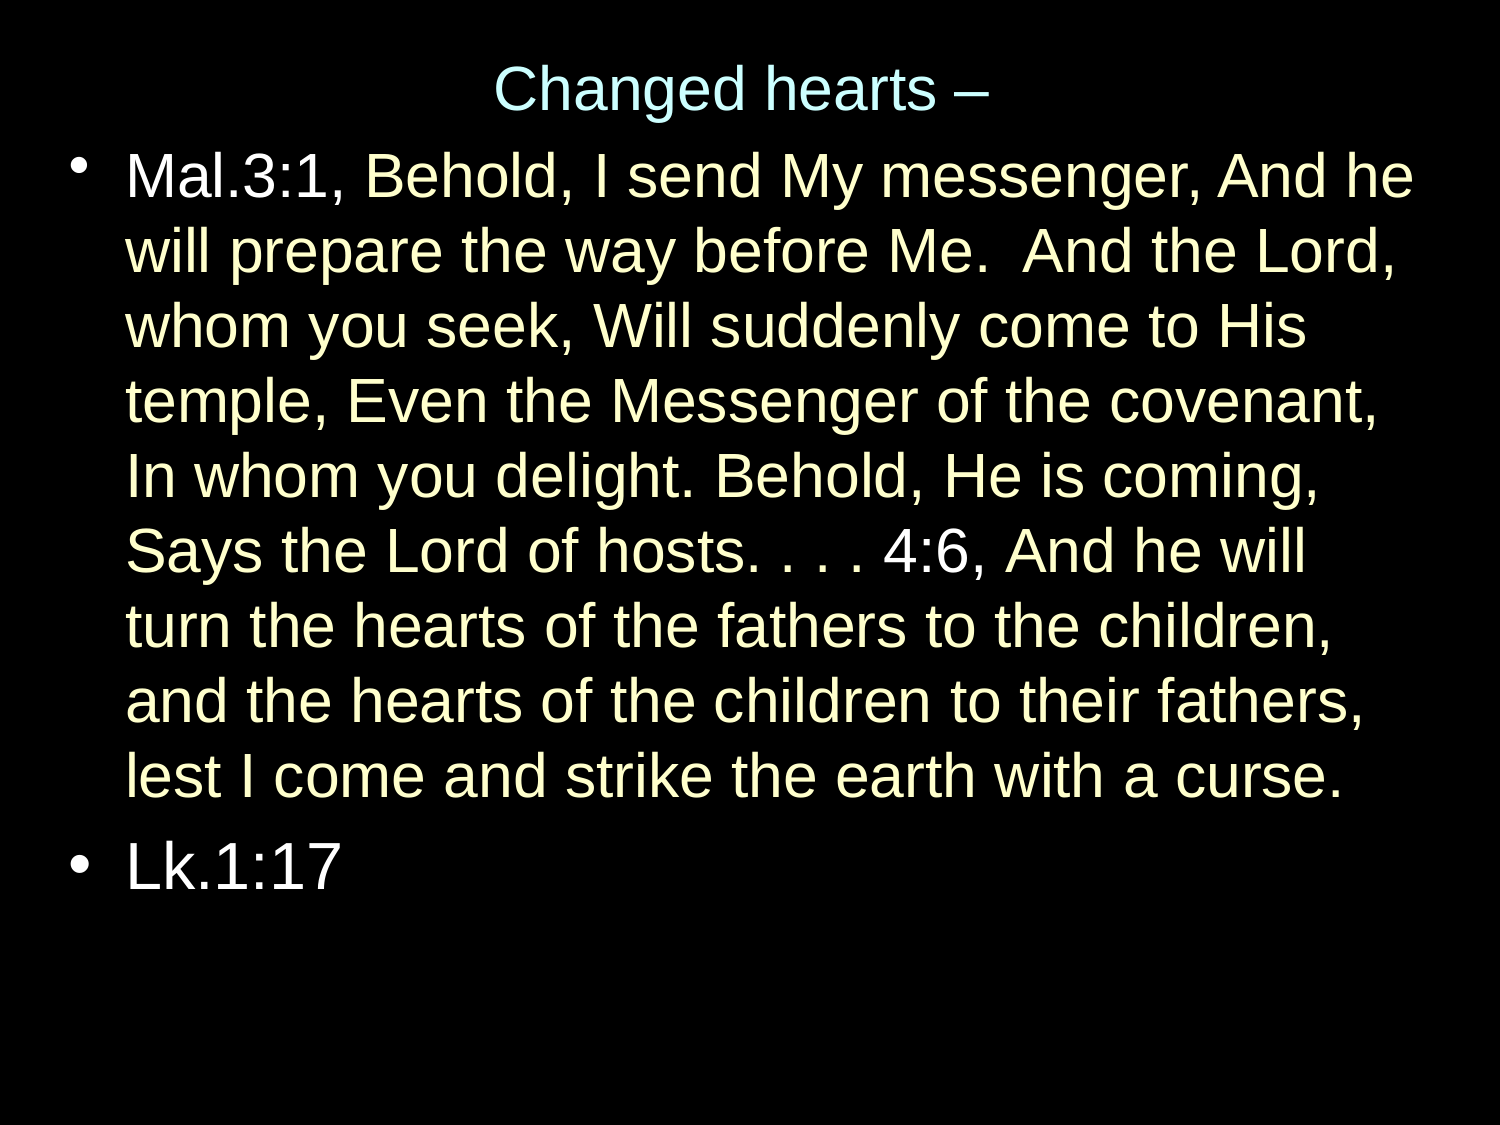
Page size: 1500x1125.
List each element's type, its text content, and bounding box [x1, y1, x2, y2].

list Changed hearts – Mal.3:1, Behold, I send My messenger, And he will prepare the way before Me. And the Lord, whom you seek, Will suddenly come to His temple, Even the Messenger of the covenant, In whom you delight. Behold, He is coming, Says the Lord of hosts. . . . 4:6, And he will turn the hearts of the fathers to the children, and the hearts of the children to their fathers, lest I come and strike the earth with a curse. Lk.1:17 [53, 40, 1448, 1020]
